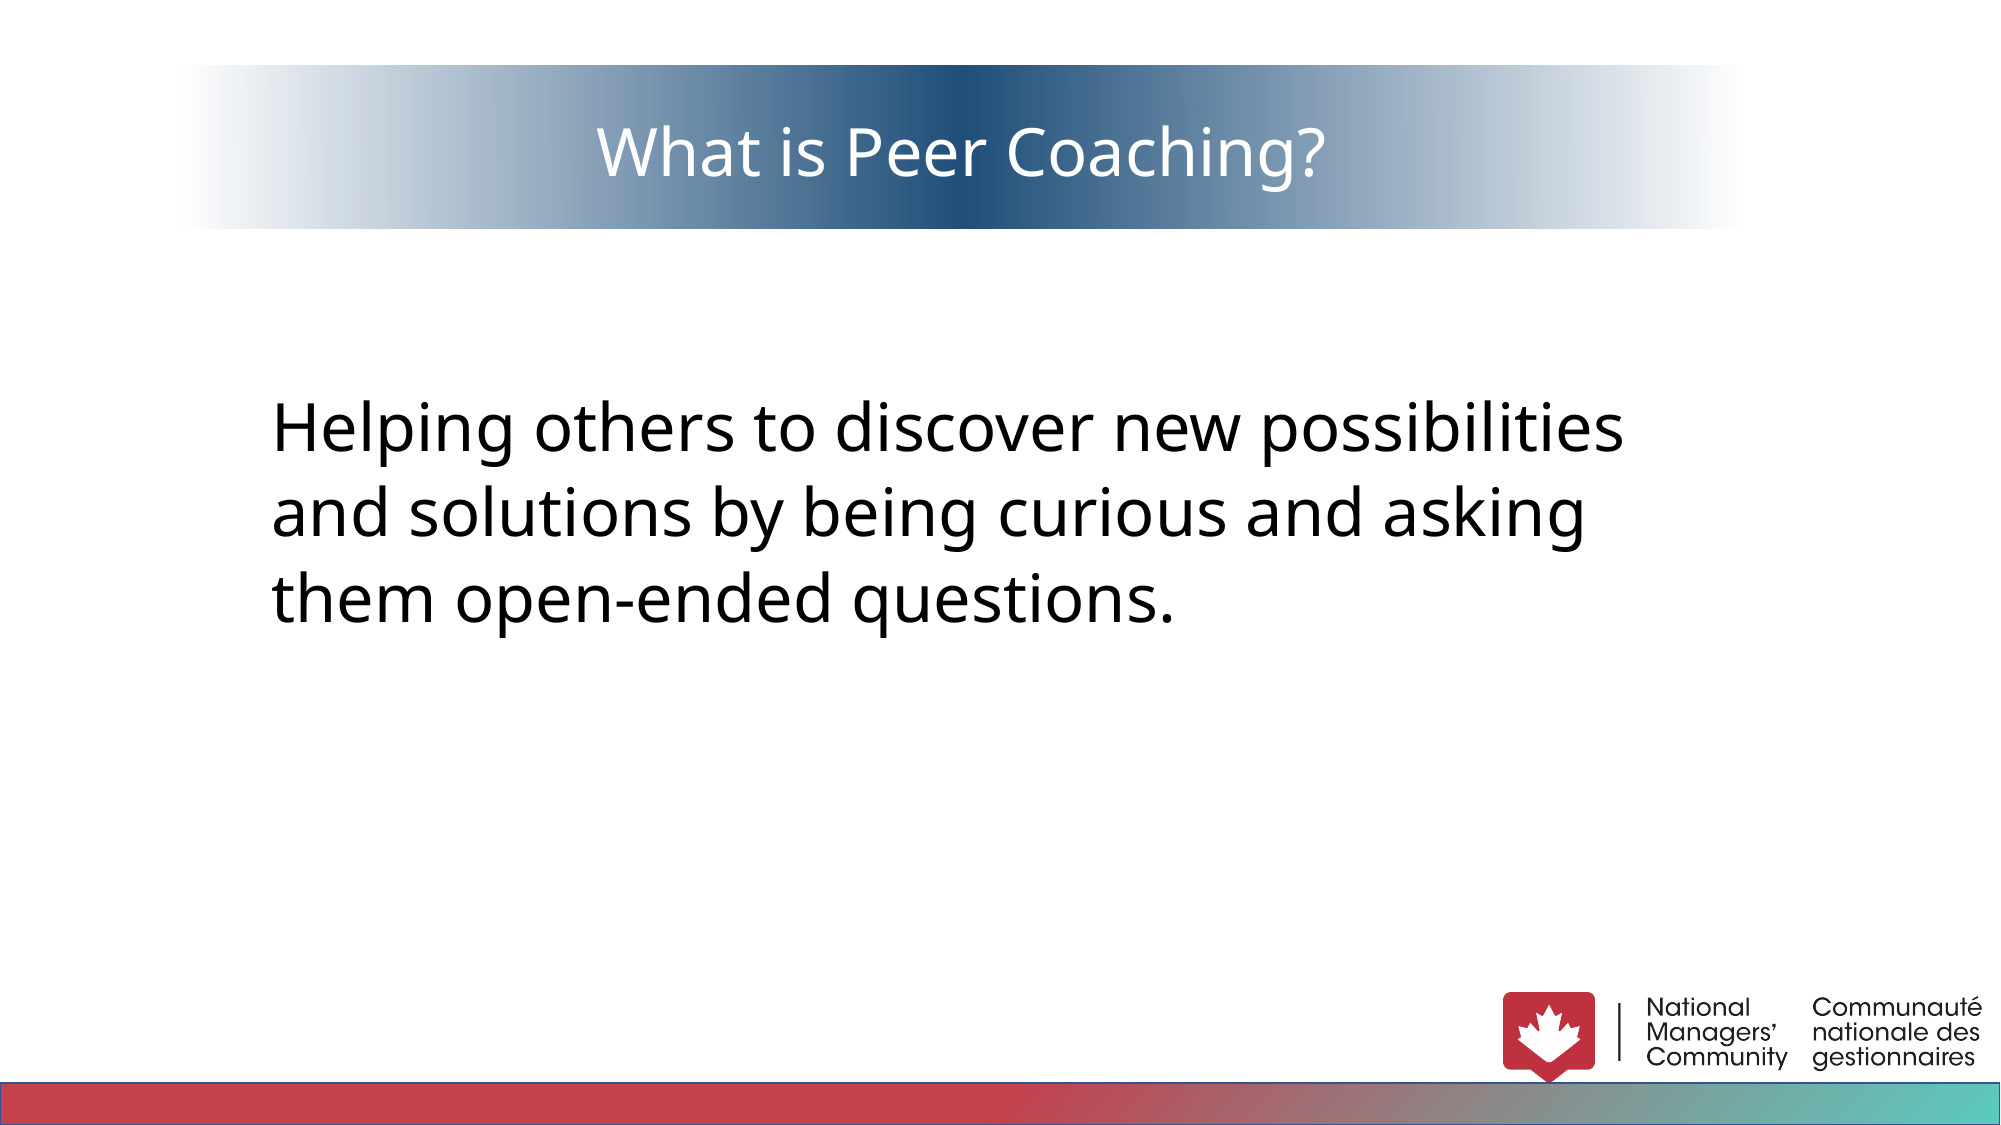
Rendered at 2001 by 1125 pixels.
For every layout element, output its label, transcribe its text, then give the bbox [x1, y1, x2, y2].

text_box What is Peer Coaching? [181, 65, 1743, 229]
text_box Helping others to discover new possibilities and solutions by being curious and asking them open-ended questions. [181, 371, 1743, 755]
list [1503, 992, 1982, 1083]
text_box [0, 1082, 2000, 1125]
